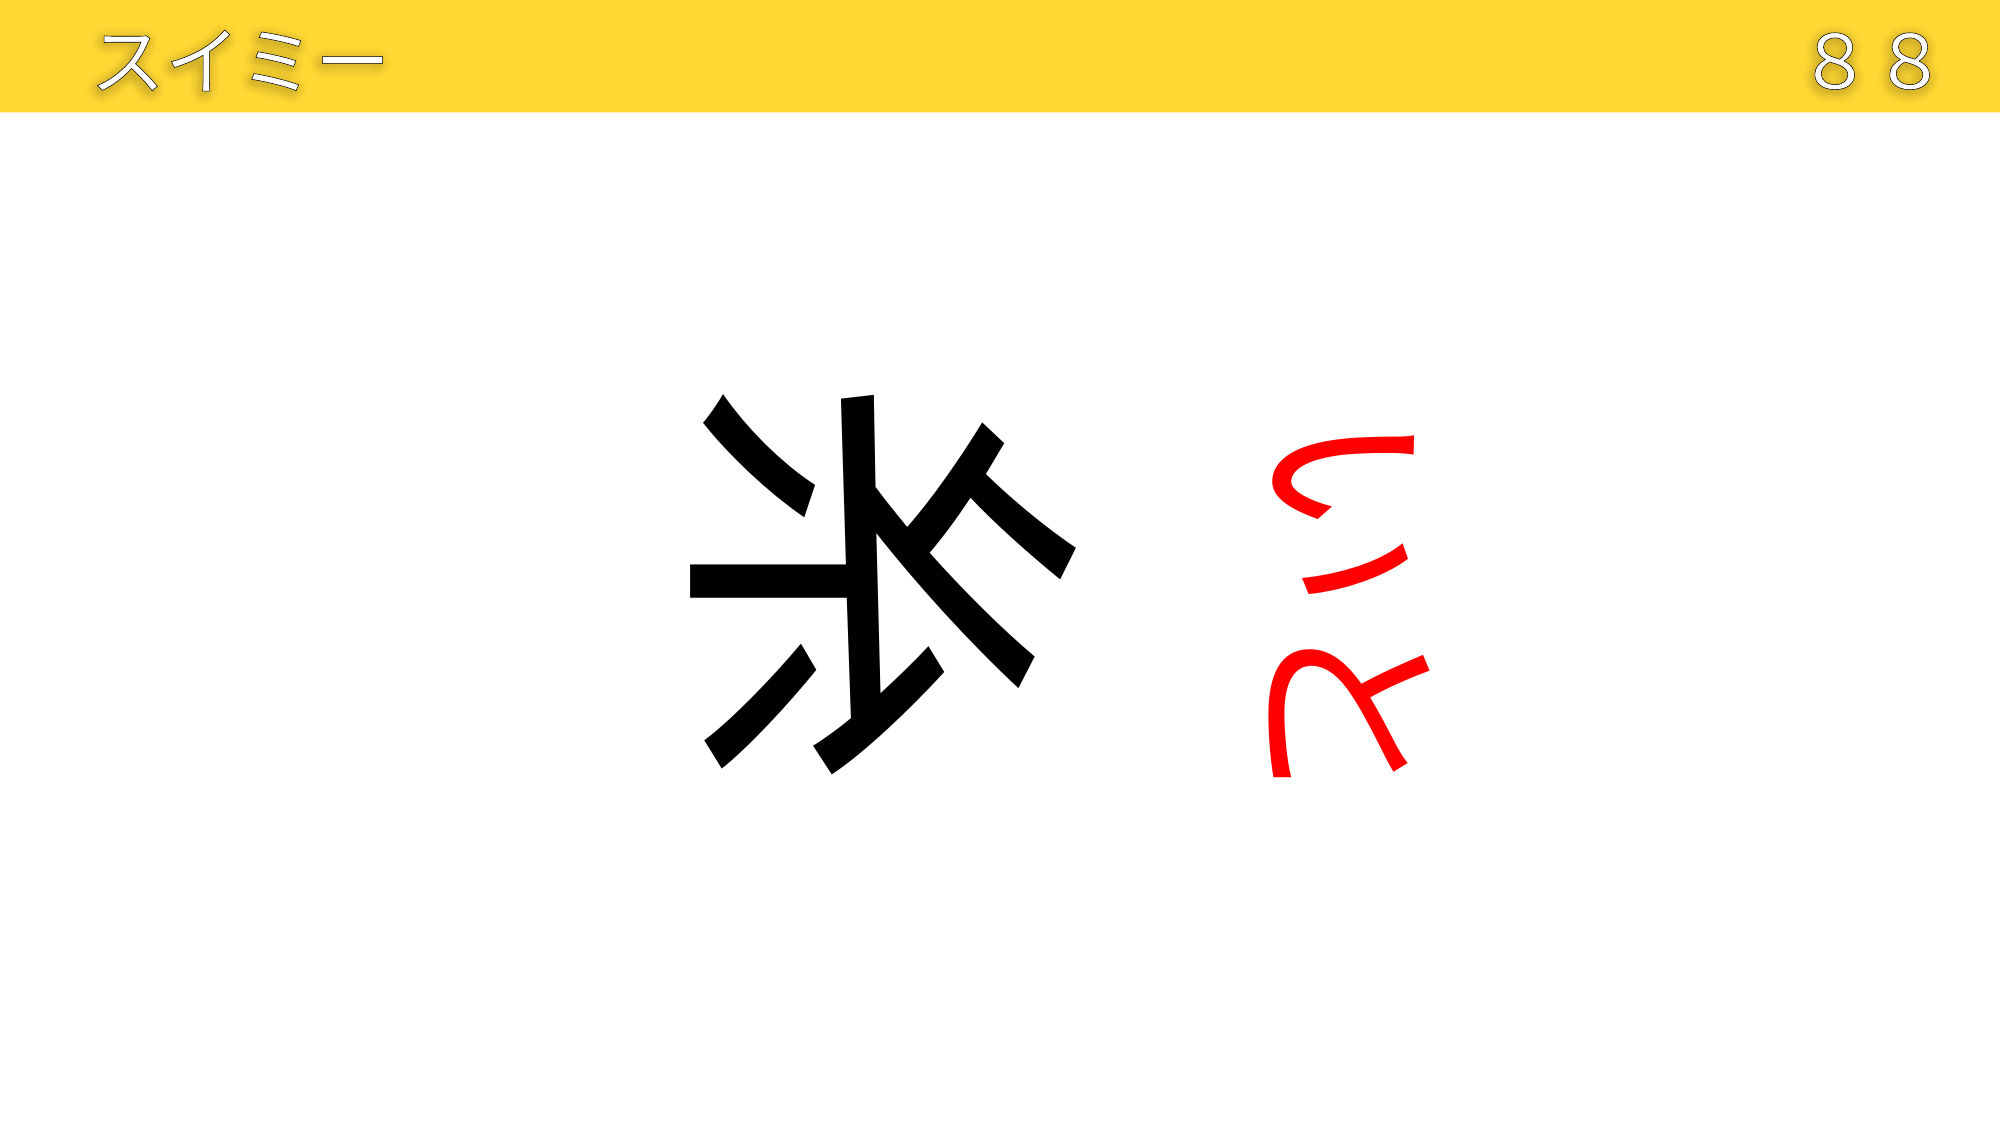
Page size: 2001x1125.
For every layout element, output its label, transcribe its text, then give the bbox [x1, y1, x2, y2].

text_box [0, 0, 2000, 113]
text_box ８８ [1782, 6, 1963, 112]
text_box 糸 [612, 360, 1148, 1125]
text_box スイミー [75, 6, 885, 112]
text_box いと [1209, 395, 1482, 882]
